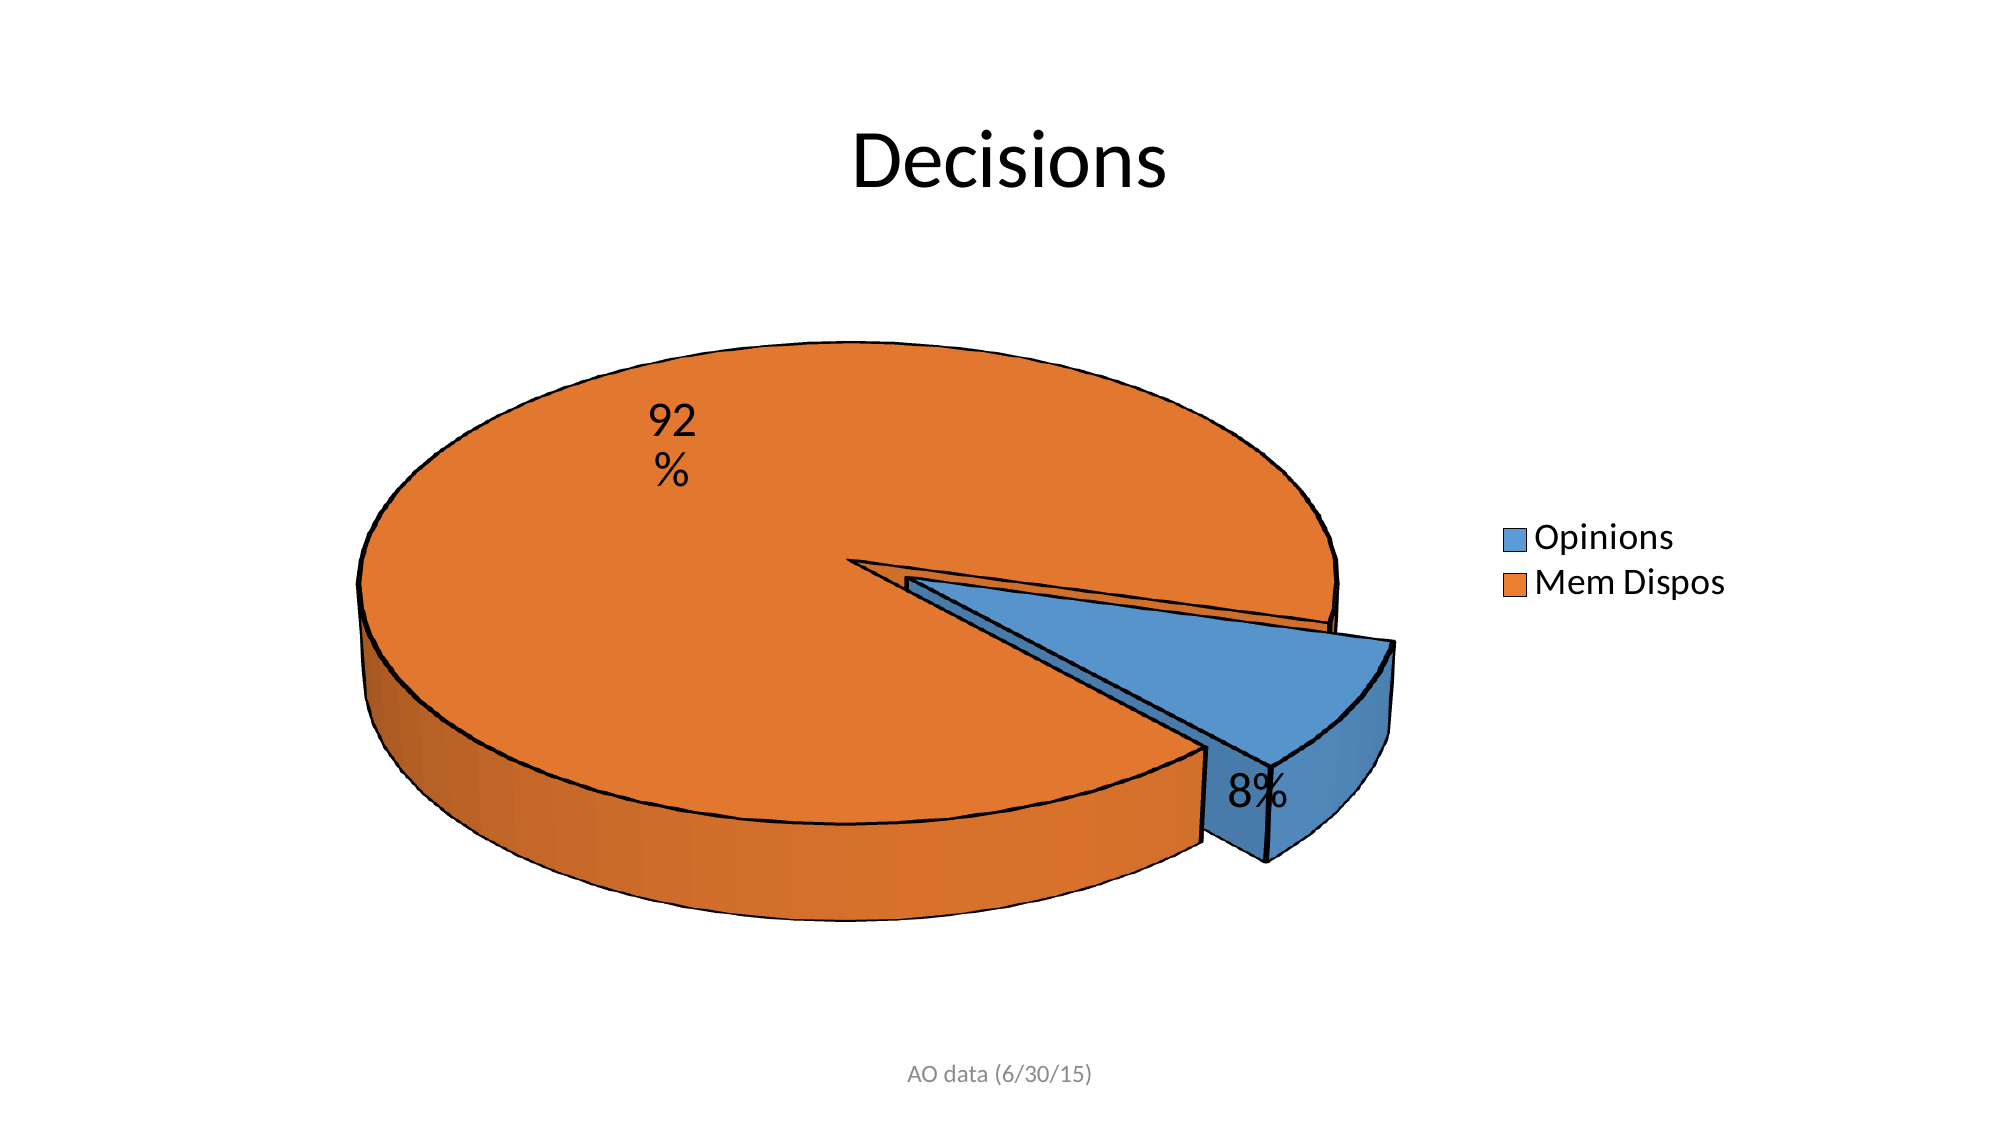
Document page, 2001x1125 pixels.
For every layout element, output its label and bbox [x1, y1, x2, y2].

chart [249, 0, 1750, 1125]
